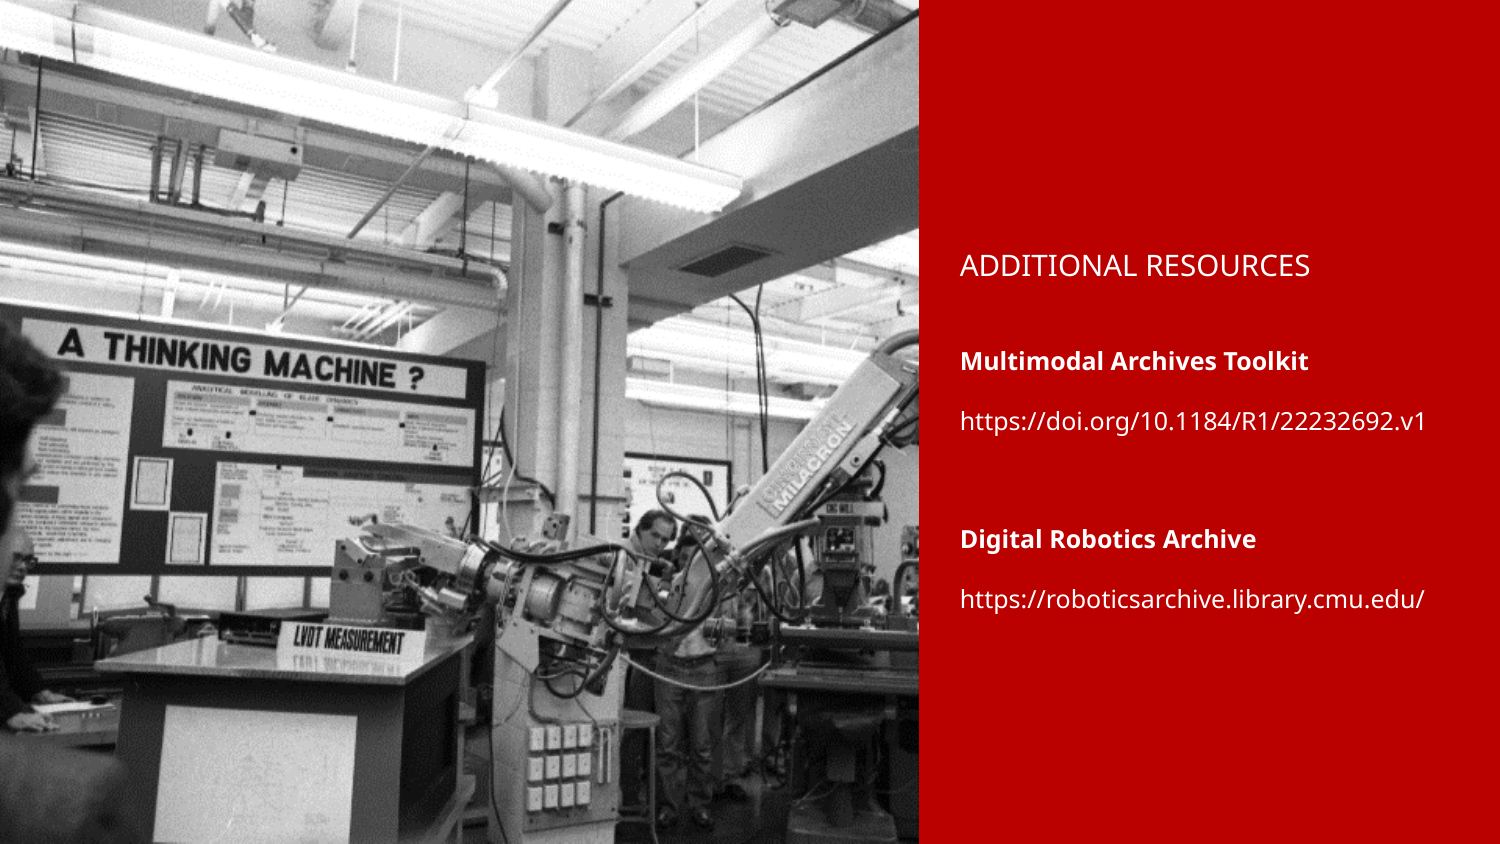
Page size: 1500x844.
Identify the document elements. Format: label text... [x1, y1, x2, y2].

picture [0, 0, 919, 844]
list ADDITIONAL RESOURCES Multimodal Archives Toolkit https://doi.org/10.1184/R1/22232692.v1 Digital Robotics Archive https://roboticsarchive.library.cmu.edu/ [944, 231, 1454, 792]
